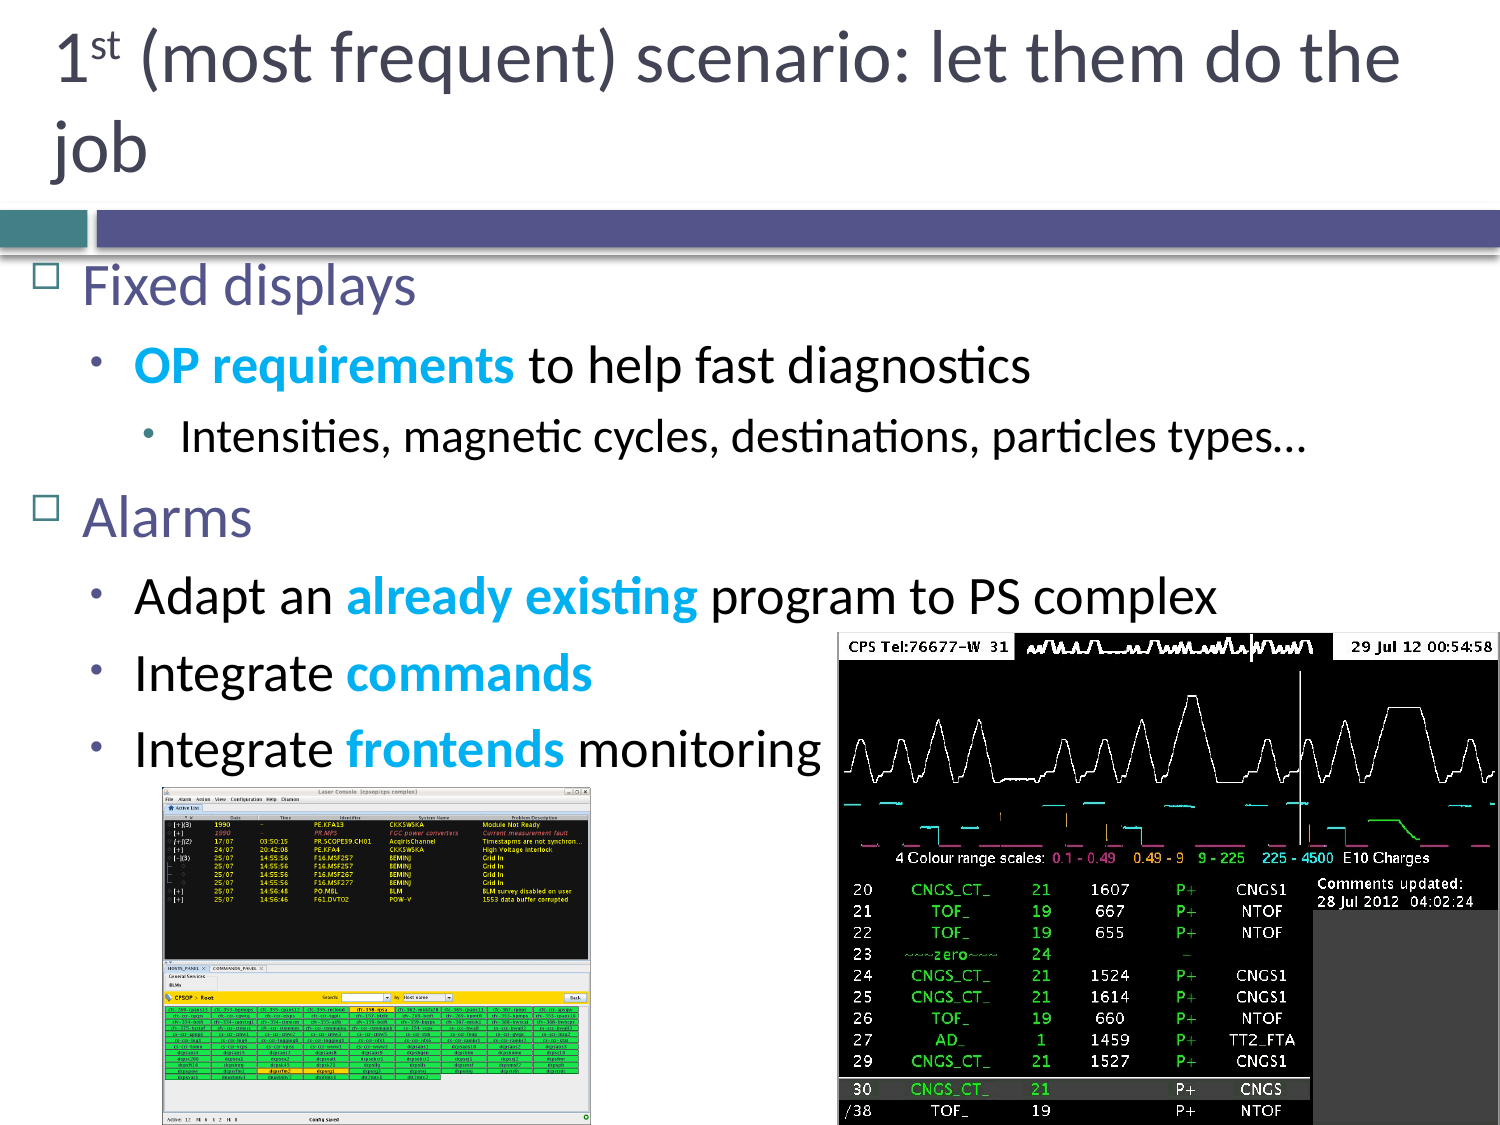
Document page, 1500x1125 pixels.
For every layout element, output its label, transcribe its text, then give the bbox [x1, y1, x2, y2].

picture [837, 632, 1500, 1125]
list Fixed displays OP requirements to help fast diagnostics Intensities, magnetic cycles, destinations, particles types… Alarms Adapt an already existing program to PS complex Integrate commands Integrate frontends monitoring [15, 237, 1428, 975]
picture [162, 787, 591, 1125]
title 1st (most frequent) scenario: let them do the job [37, 0, 1438, 118]
